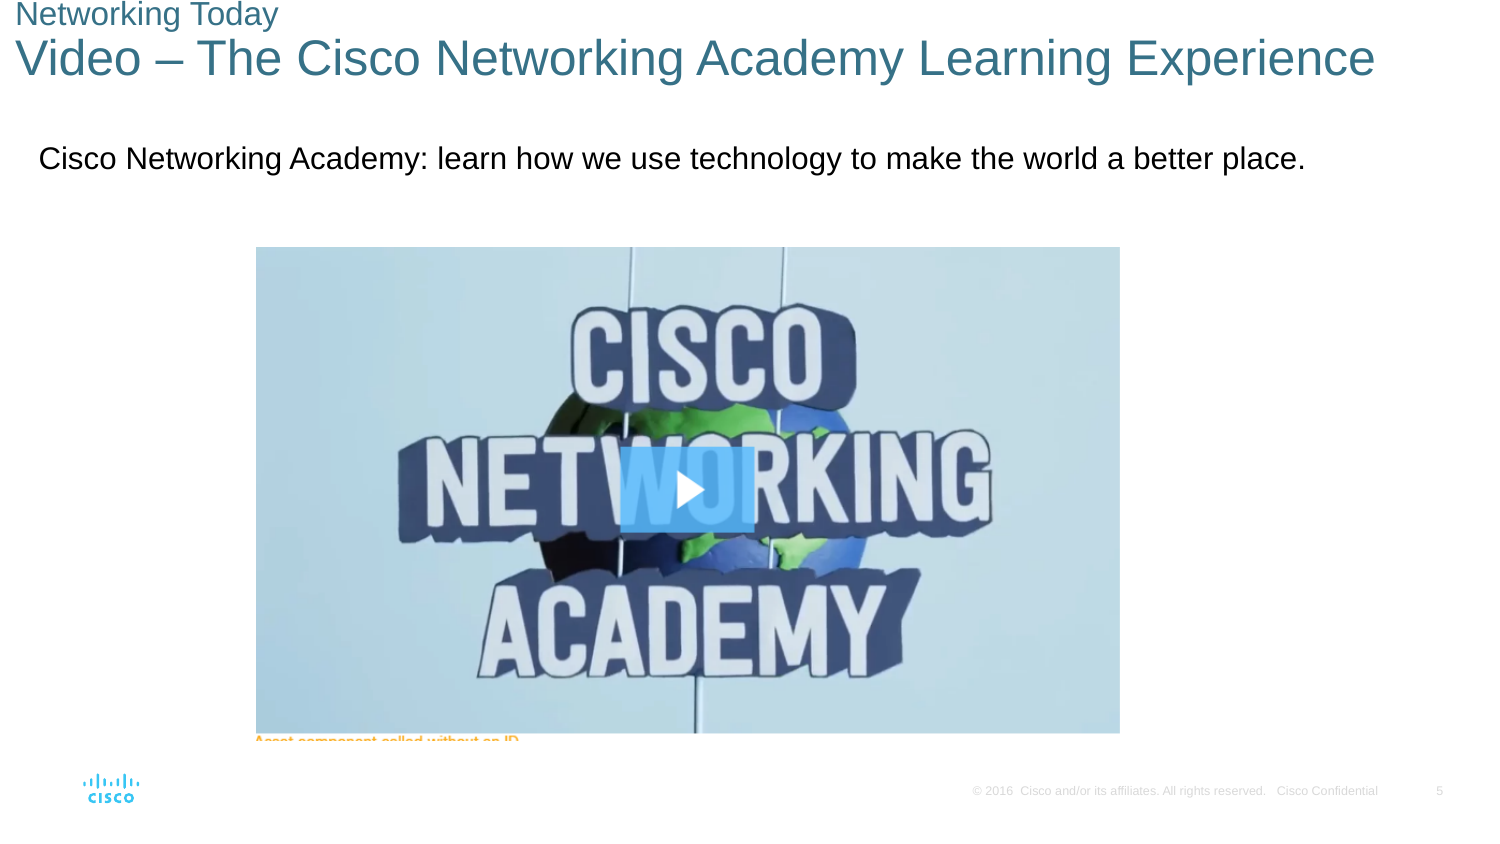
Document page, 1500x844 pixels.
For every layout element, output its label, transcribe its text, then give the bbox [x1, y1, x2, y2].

picture [256, 247, 1121, 741]
text_box Networking Today [0, 0, 1500, 6]
list Cisco Networking Academy: learn how we use technology to make the world a better place. [23, 131, 1476, 221]
title Video – The Cisco Networking Academy Learning Experience [0, 6, 1500, 104]
